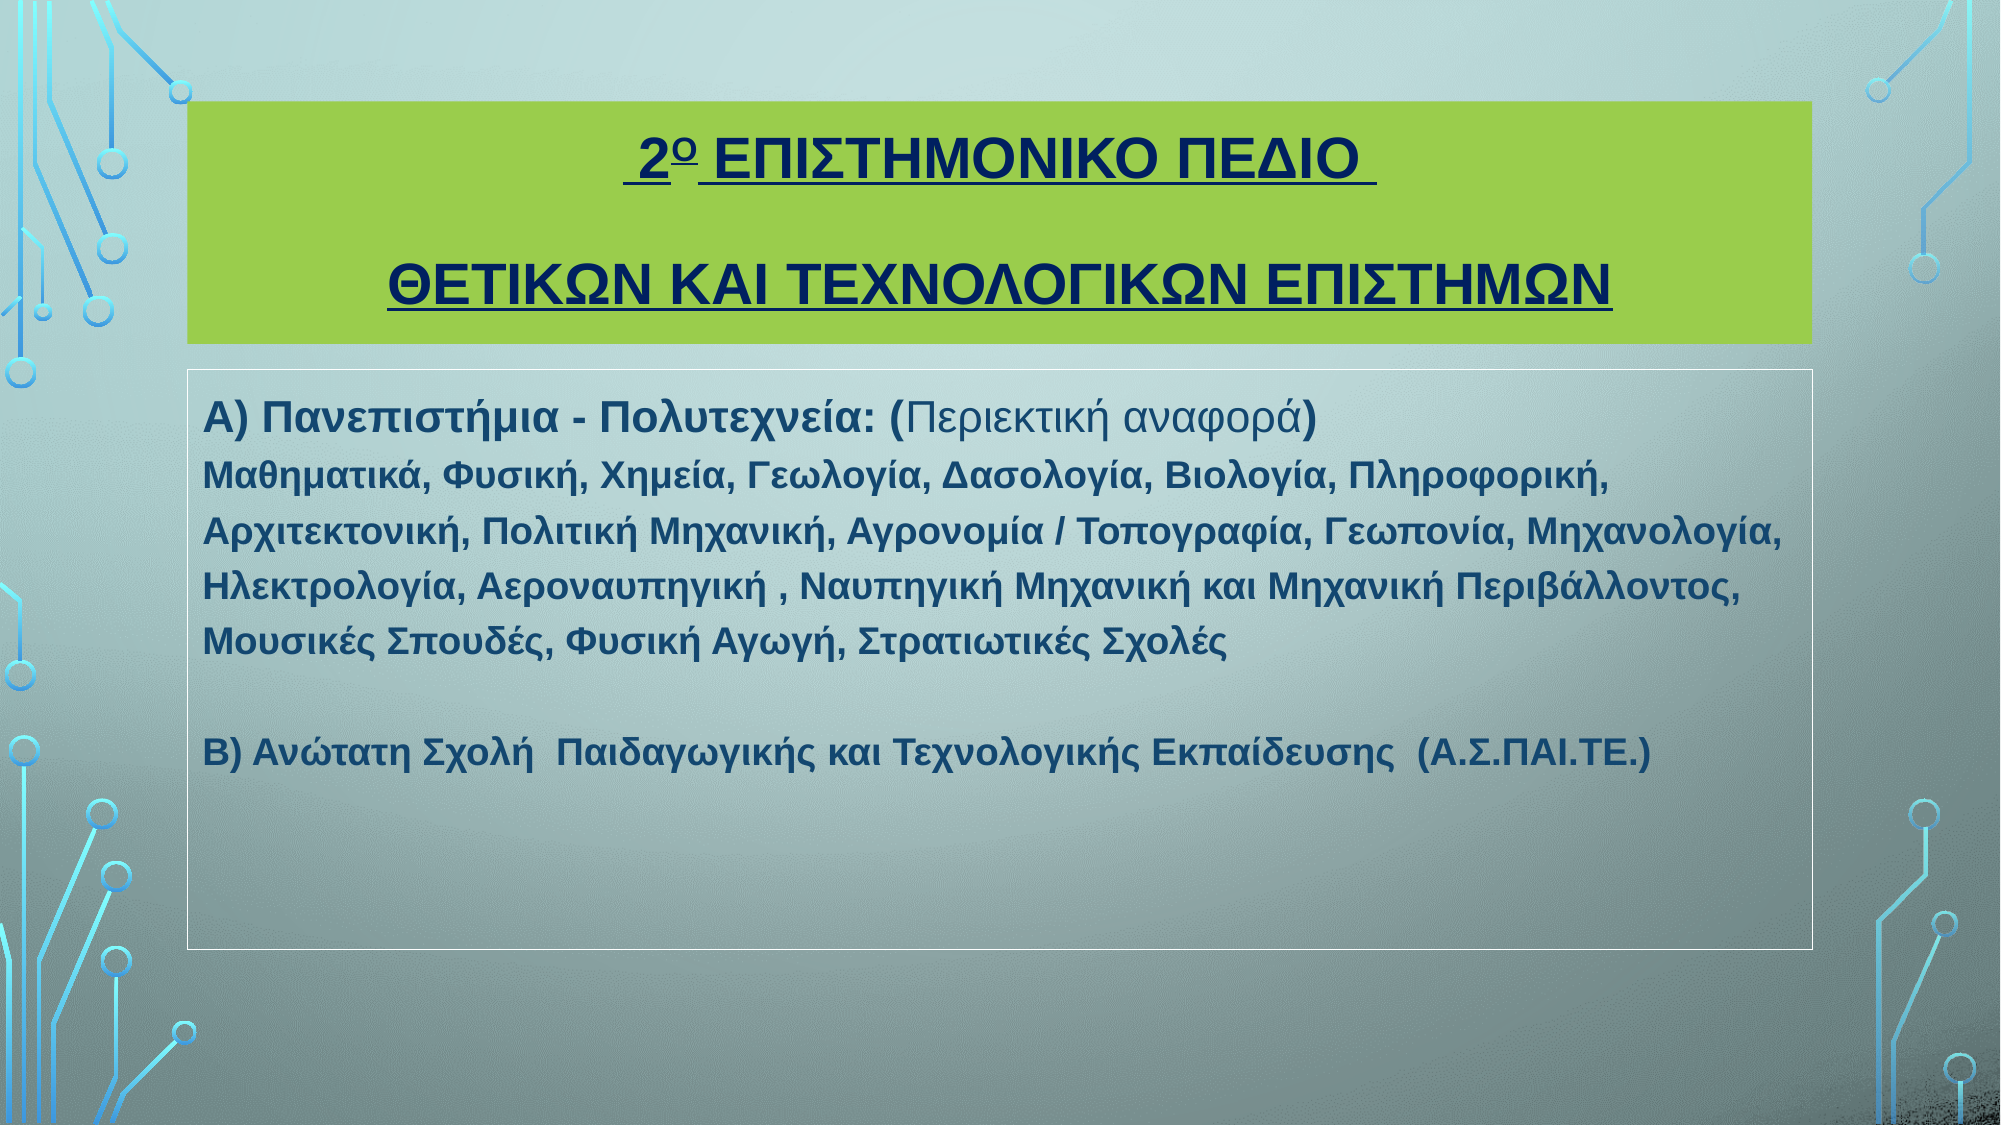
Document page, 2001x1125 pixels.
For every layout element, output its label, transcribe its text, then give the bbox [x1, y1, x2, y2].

list Α) Πανεπιστήμια - Πολυτεχνεία: (Περιεκτική αναφορά) Μαθηματικά, Φυσική, Χημεία, Γεωλογία, Δασολογία, Βιολογία, Πληροφορική, Αρχιτεκτονική, Πολιτική Μηχανική, Αγρονομία / Τοπογραφία, Γεωπονία, Μηχανολογία, Ηλεκτρολογία, Αεροναυπηγική , Ναυπηγική Μηχανική και Μηχανική Περιβάλλοντος, Μουσικές Σπουδές, Φυσική Αγωγή, Στρατιωτικές Σχολές Β) Ανώτατη Σχολή Παιδαγωγικής και Τεχνολογικής Εκπαίδευσης (Α.Σ.ΠΑΙ.ΤΕ.) [187, 369, 1813, 950]
title 2ο ΕΠΙΣΤΗΜΟΝΙΚΟ ΠΕΔΙΟ ΘΕΤΙΚΩΝ ΚΑΙ ΤΕΧΝΟΛΟΓΙΚΩΝ ΕΠΙΣΤΗΜΩΝ [187, 101, 1813, 344]
